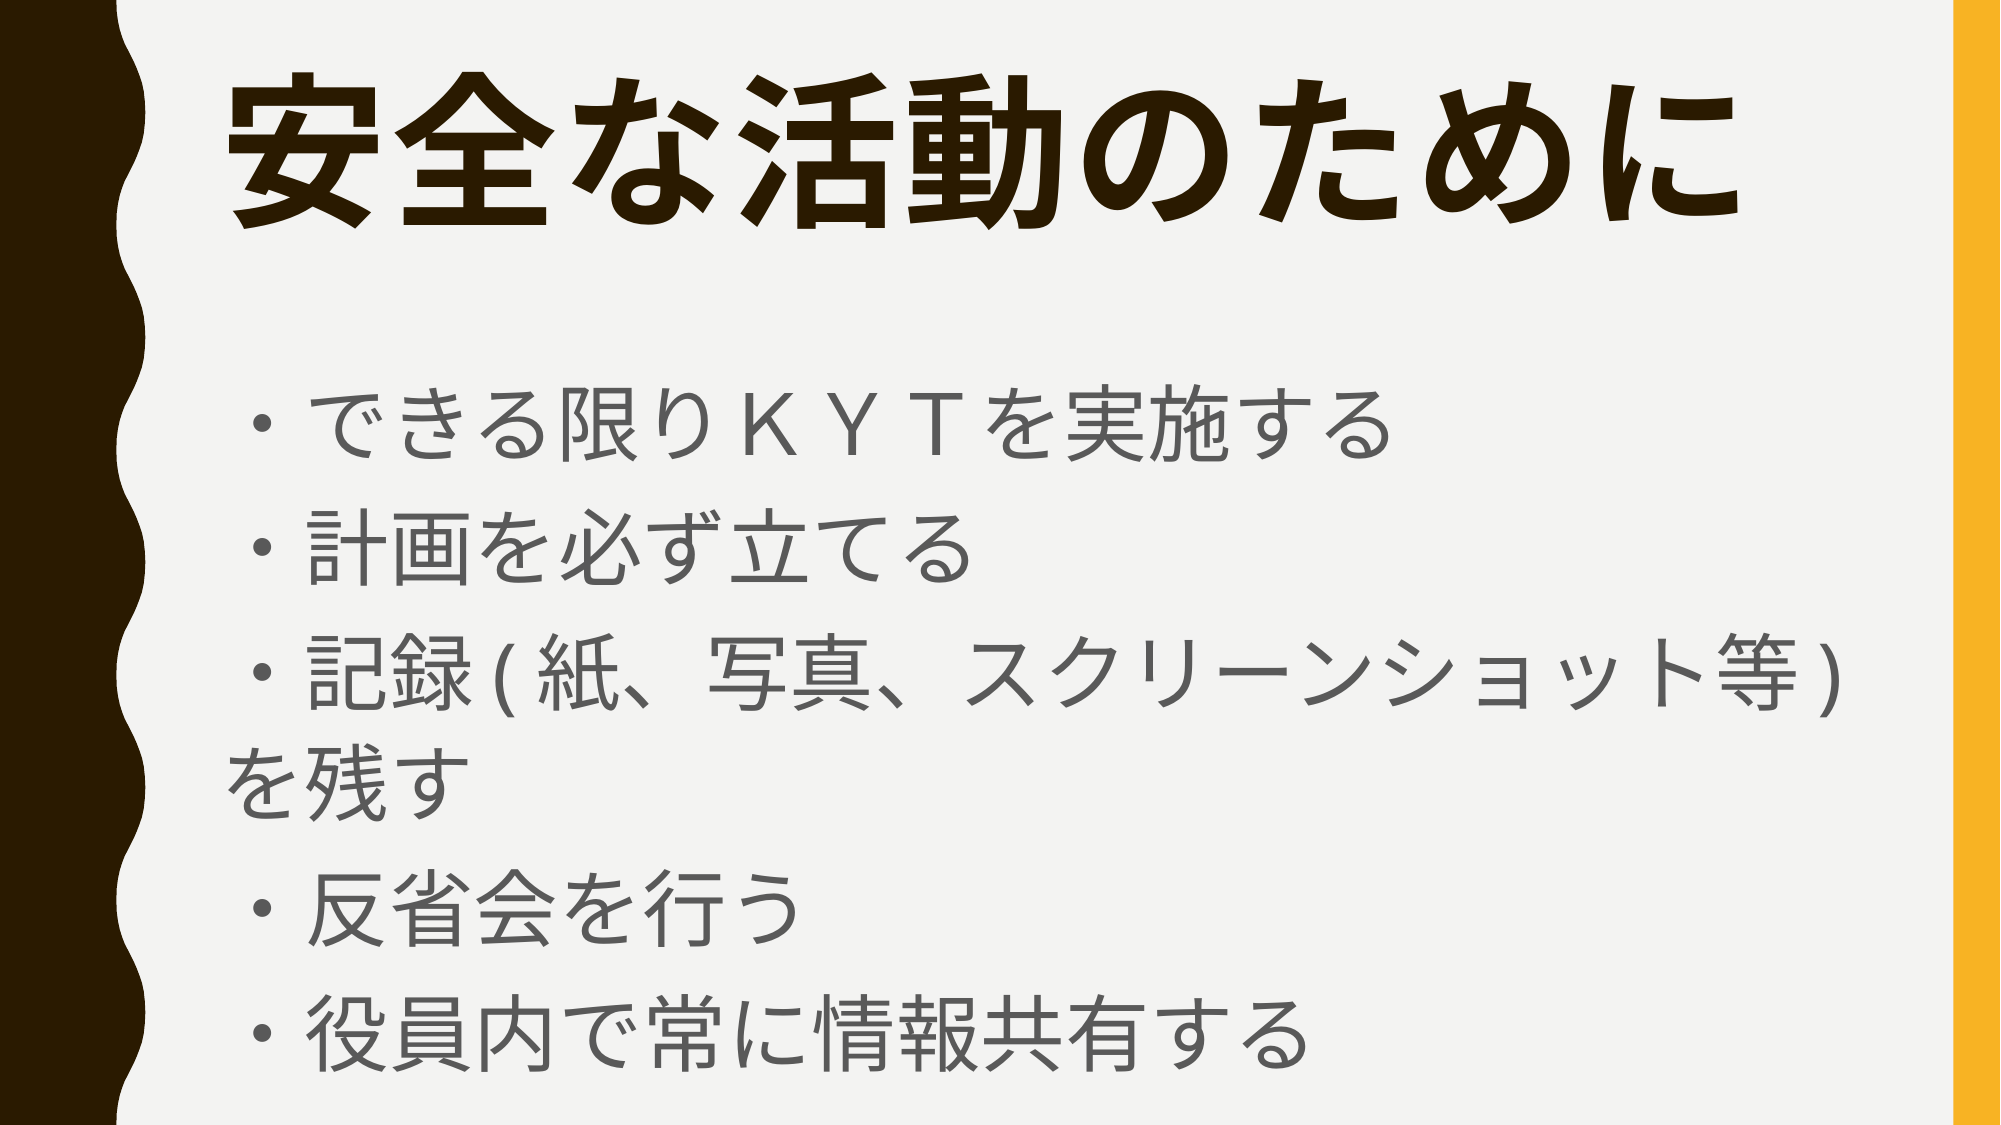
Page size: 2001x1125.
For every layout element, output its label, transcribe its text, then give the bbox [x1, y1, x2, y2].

title 安全な活動のために [205, 62, 1985, 331]
list ・できる限りＫＹＴを実施する ・計画を必ず立てる ・記録(紙、写真、スクリーンショット等)を残す ・反省会を行う ・役員内で常に情報共有する [205, 353, 1875, 1097]
